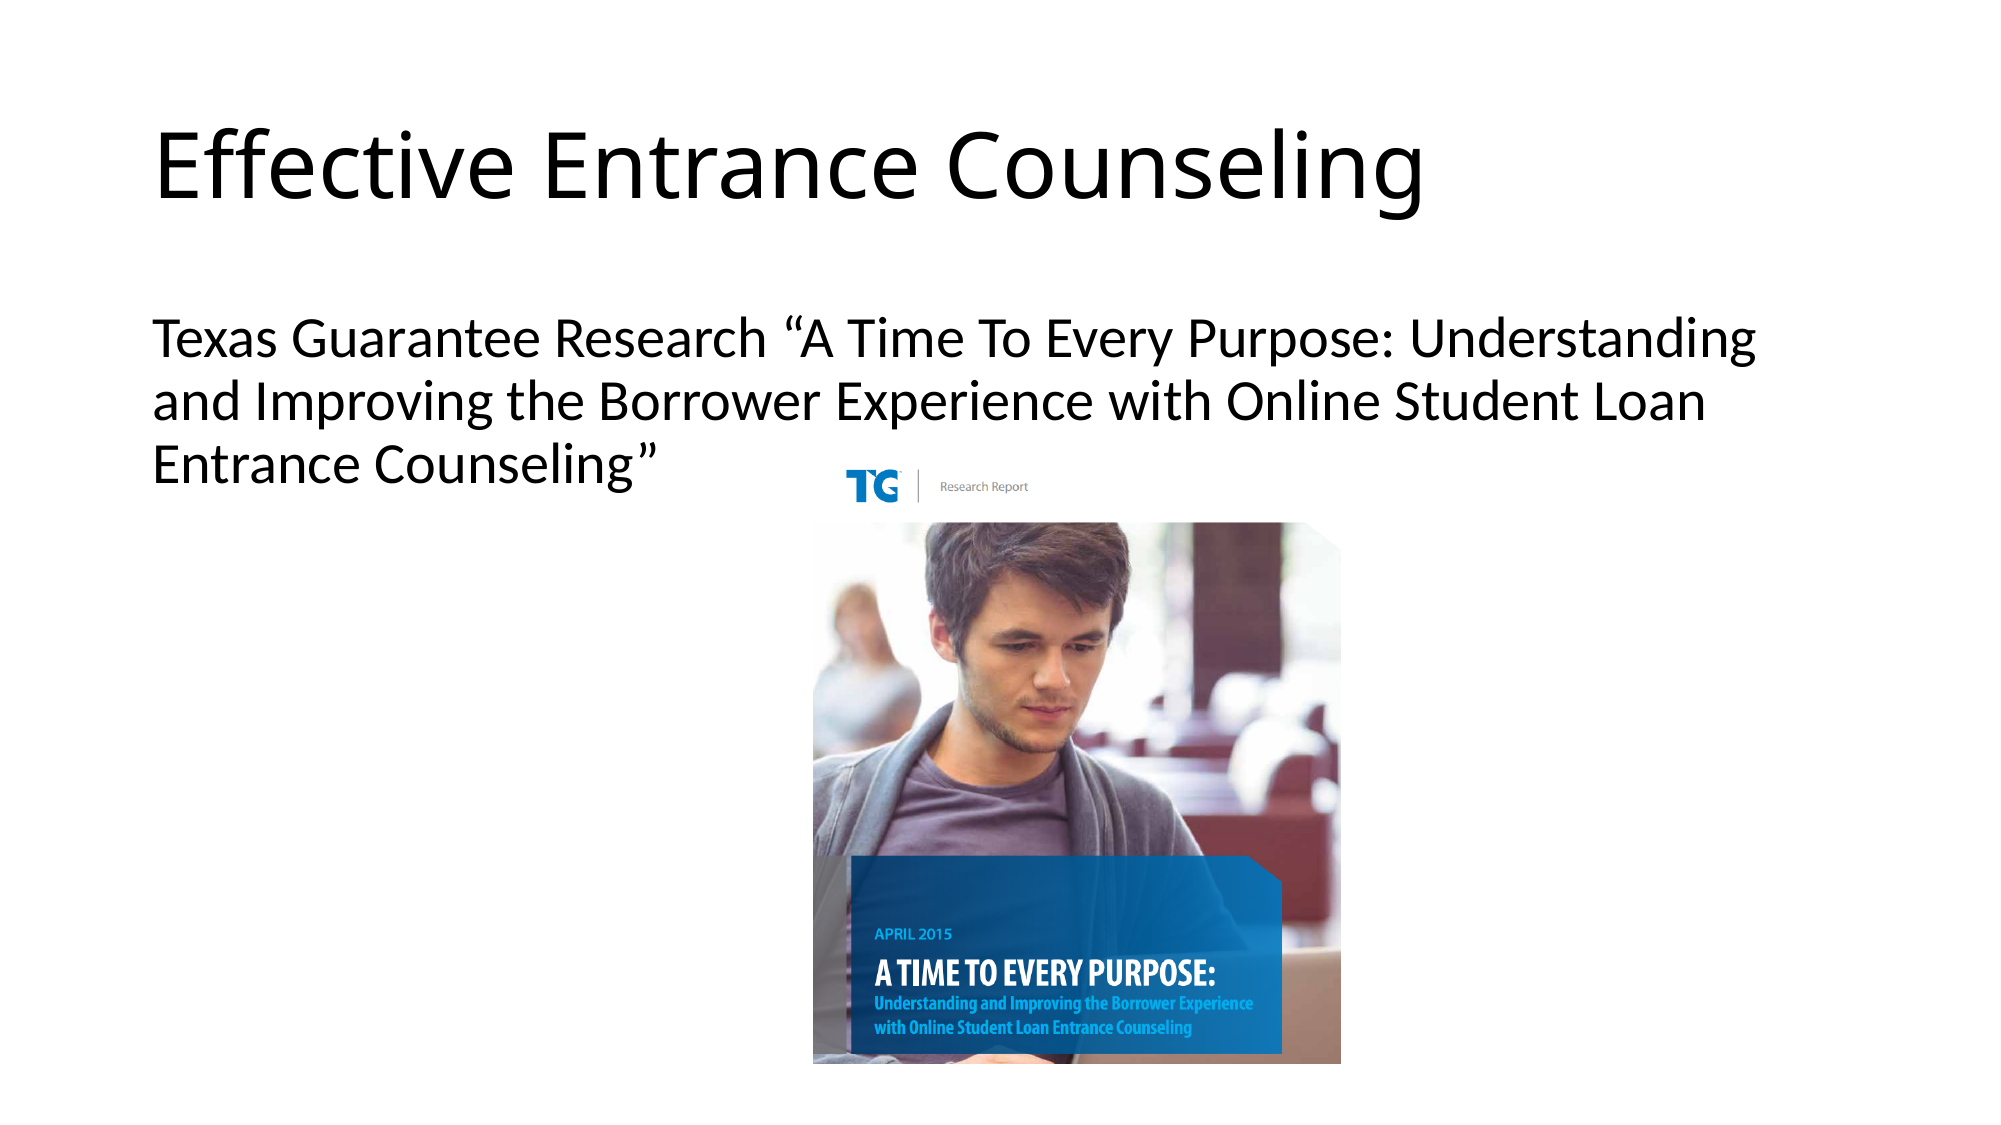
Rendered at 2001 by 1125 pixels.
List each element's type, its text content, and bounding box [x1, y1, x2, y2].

picture [813, 460, 1341, 1064]
list Texas Guarantee Research “A Time To Every Purpose: Understanding and Improving the Borrower Experience with Online Student Loan Entrance Counseling” [137, 299, 1863, 1014]
title Effective Entrance Counseling [137, 59, 1863, 278]
